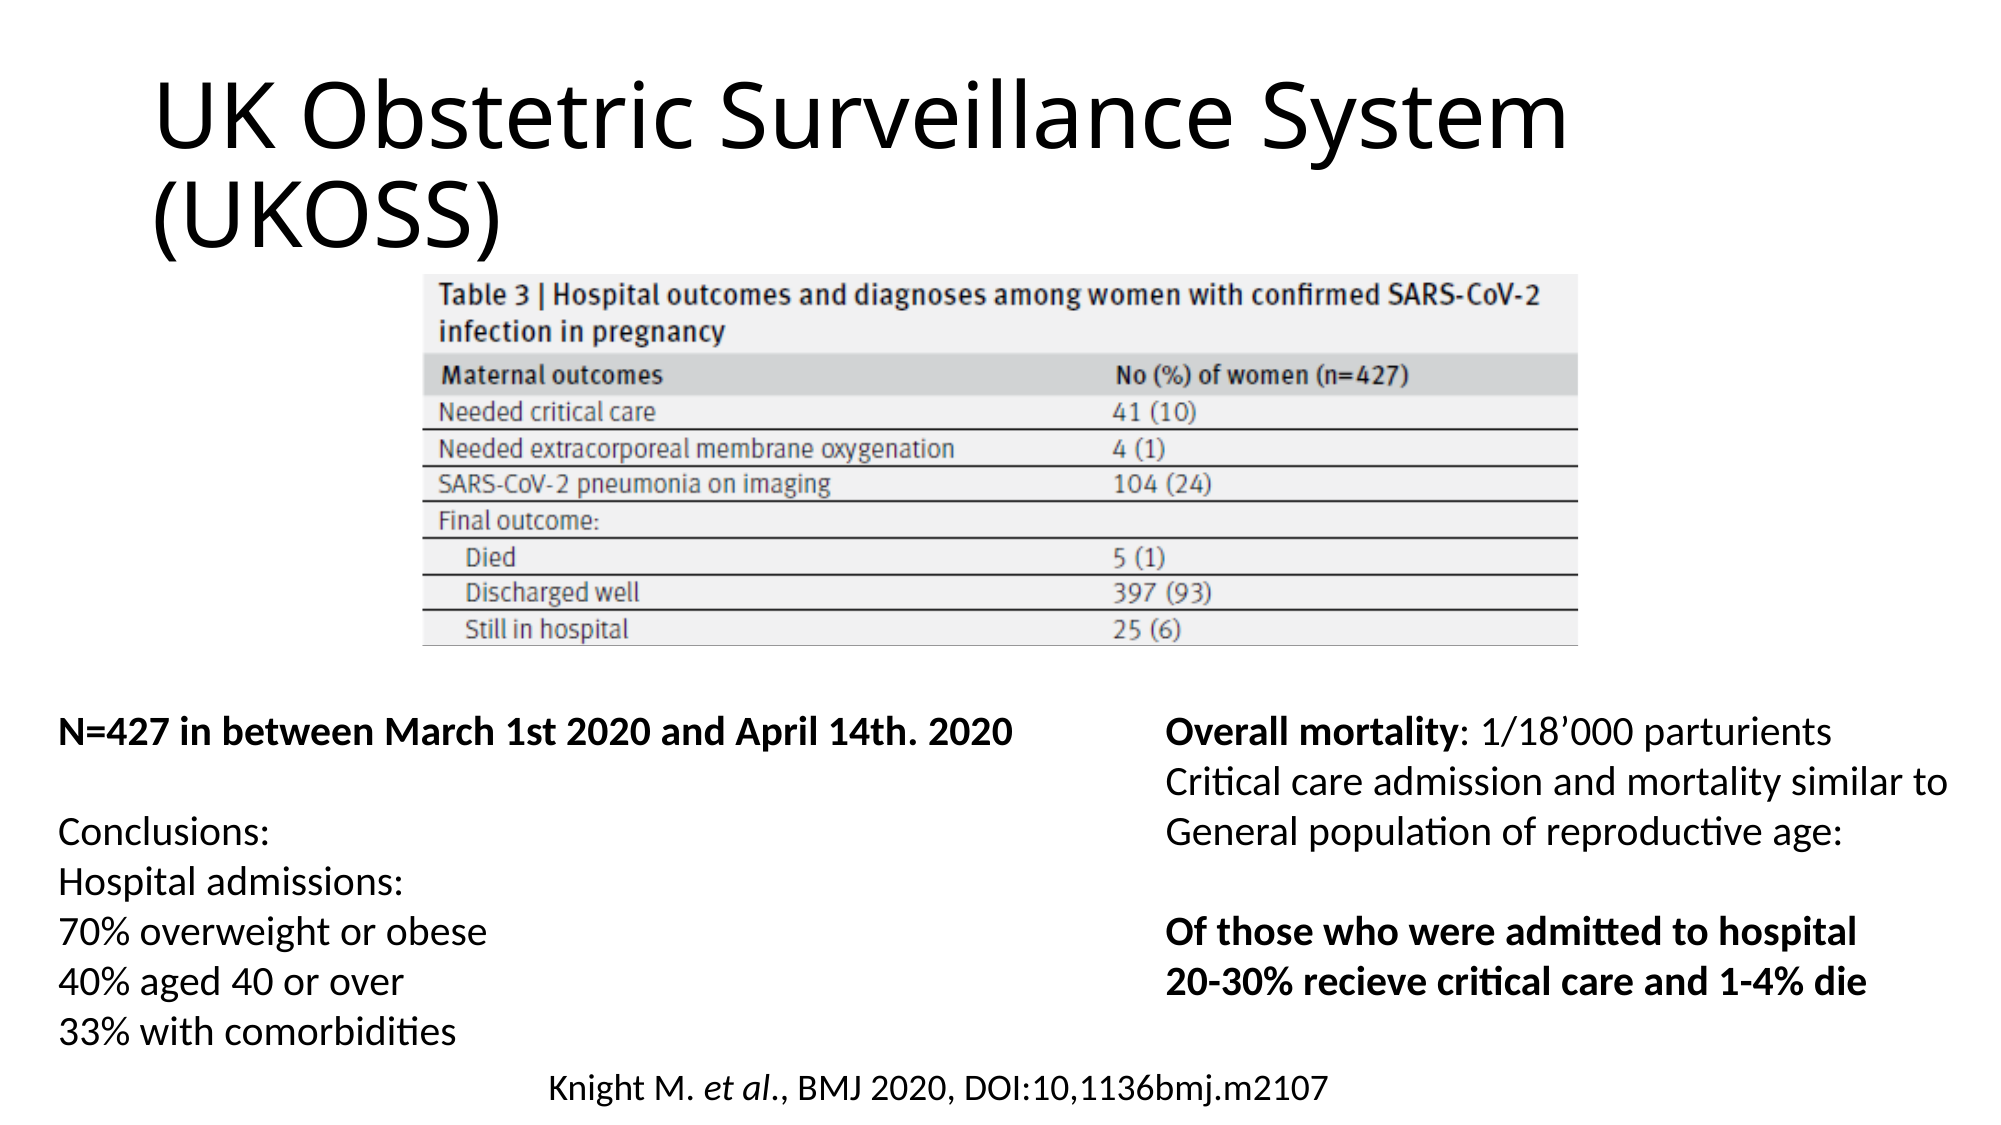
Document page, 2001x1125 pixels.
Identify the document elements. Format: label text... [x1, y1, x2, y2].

text_box Overall mortality: 1/18’000 parturients Critical care admission and mortality similar to General population of reproductive age: Of those who were admitted to hospital 20-30% recieve critical care and 1-4% die [1150, 696, 1974, 1012]
text_box N=427 in between March 1st 2020 and April 14th. 2020 Conclusions: Hospital admissions: 70% overweight or obese 40% aged 40 or over 33% with comorbidities [43, 696, 1029, 1062]
title UK Obstetric Surveillance System (UKOSS) [137, 59, 1863, 278]
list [421, 274, 1579, 646]
text_box Knight M. et al., BMJ 2020, DOI:10,1136bmj.m2107 [533, 1055, 1345, 1116]
